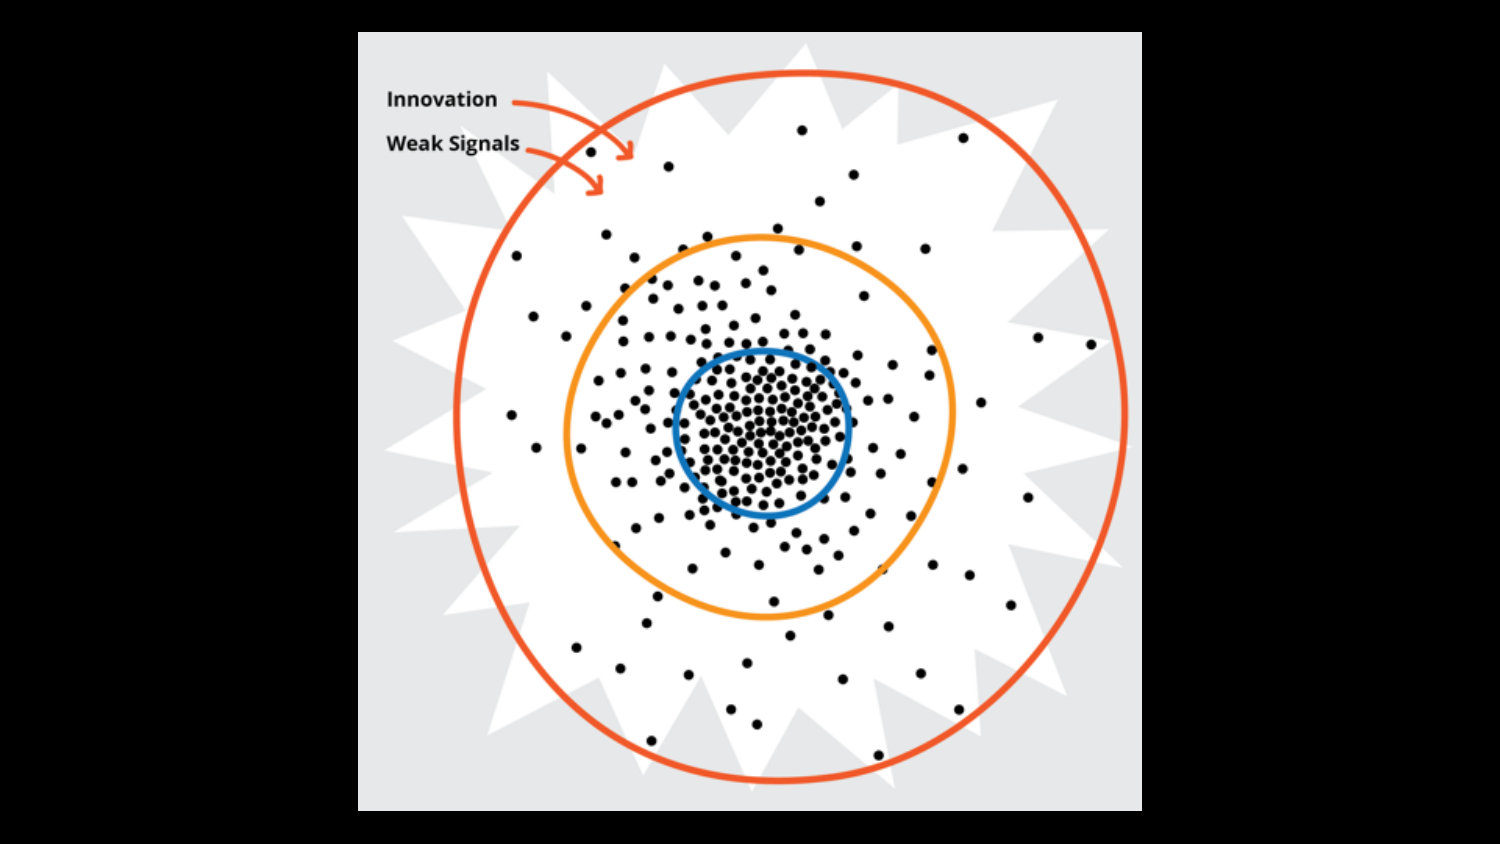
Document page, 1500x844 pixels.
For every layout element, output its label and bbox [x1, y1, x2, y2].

picture [357, 32, 1142, 811]
